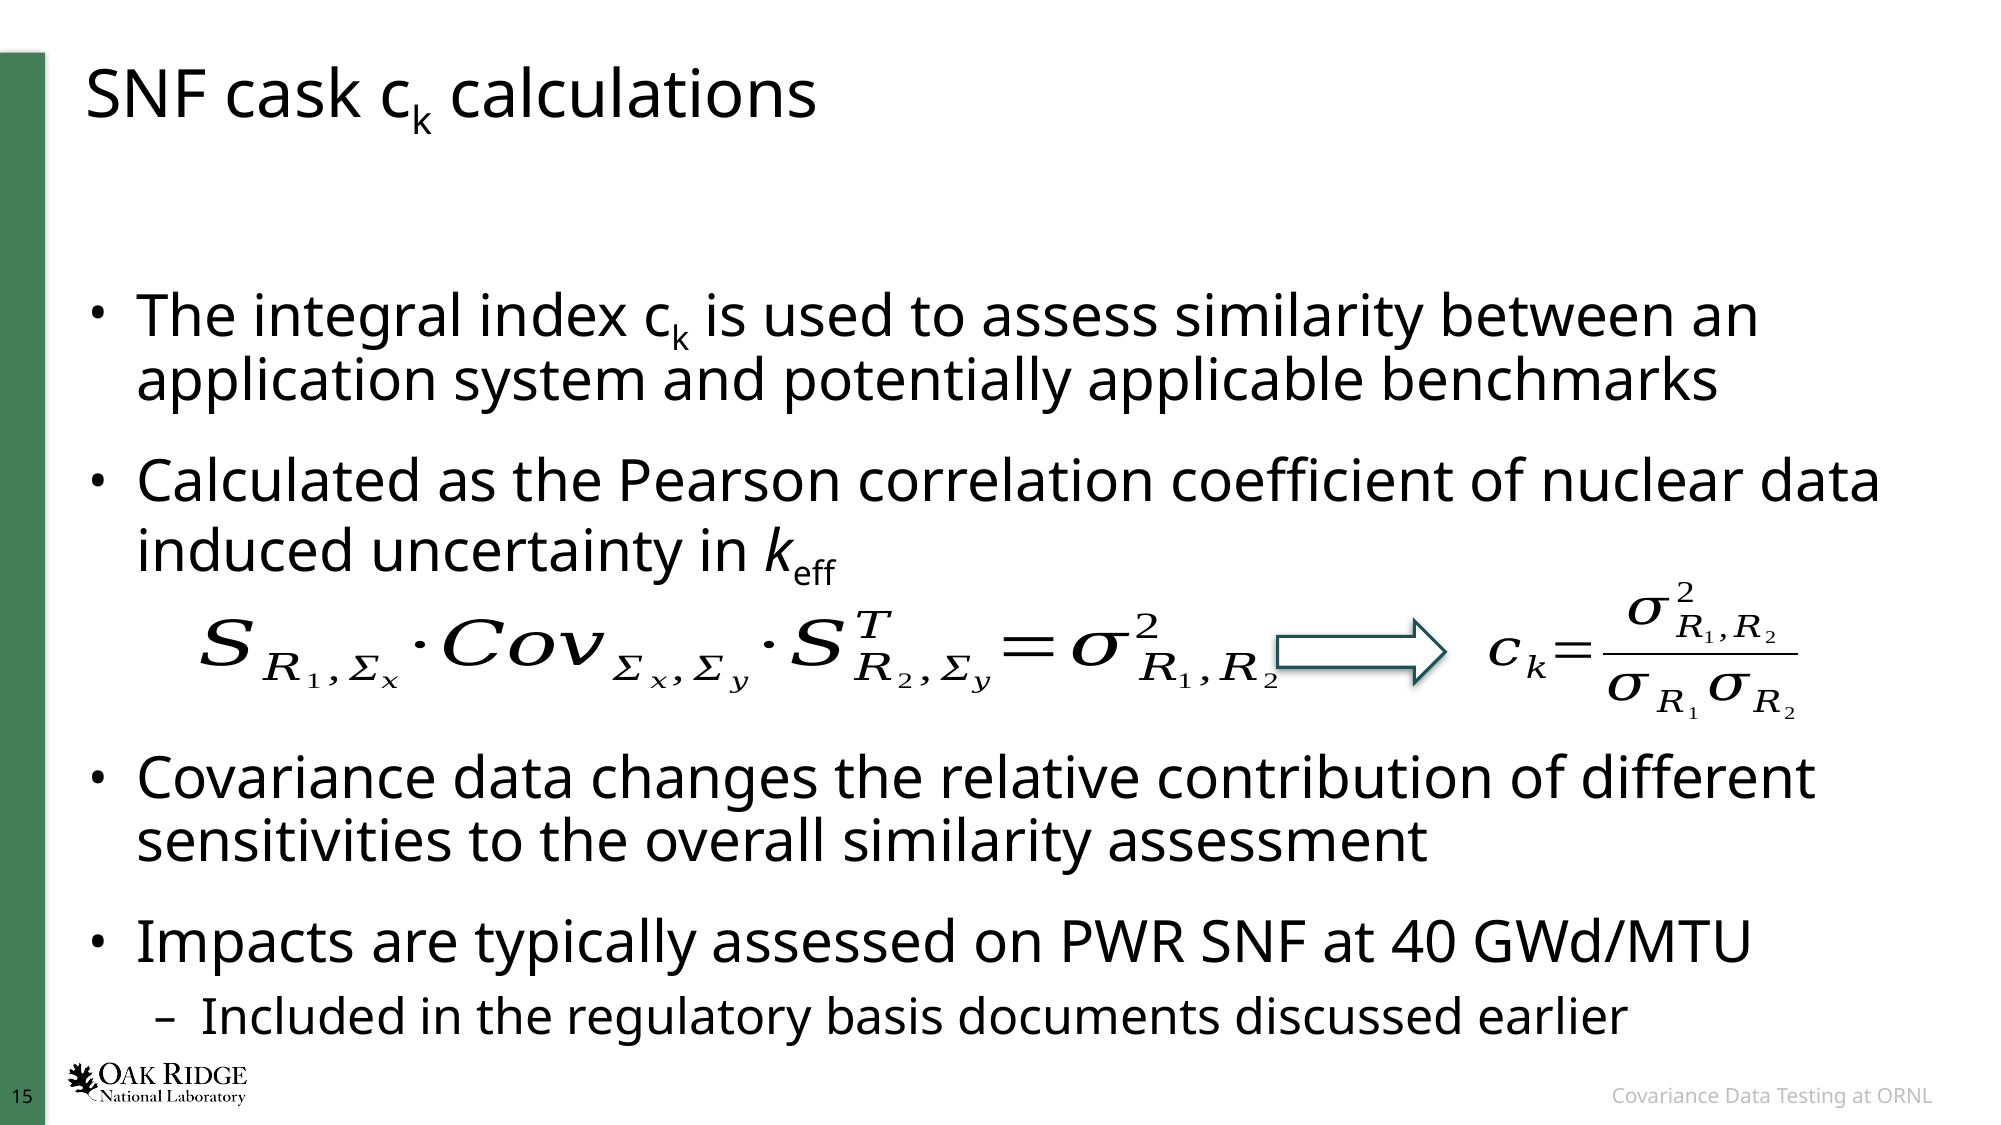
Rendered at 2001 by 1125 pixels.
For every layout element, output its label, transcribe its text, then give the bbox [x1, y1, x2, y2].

title SNF cask ck calculations [70, 44, 1946, 134]
list The integral index ck is used to assess similarity between an application system and potentially applicable benchmarks Calculated as the Pearson correlation coefficient of nuclear data induced uncertainty in keff Covariance data changes the relative contribution of different sensitivities to the overall similarity assessment Impacts are typically assessed on PWR SNF at 40 GWd/MTU Included in the regulatory basis documents discussed earlier [73, 271, 1949, 1050]
picture [67, 1062, 247, 1106]
text_box [1277, 620, 1446, 683]
